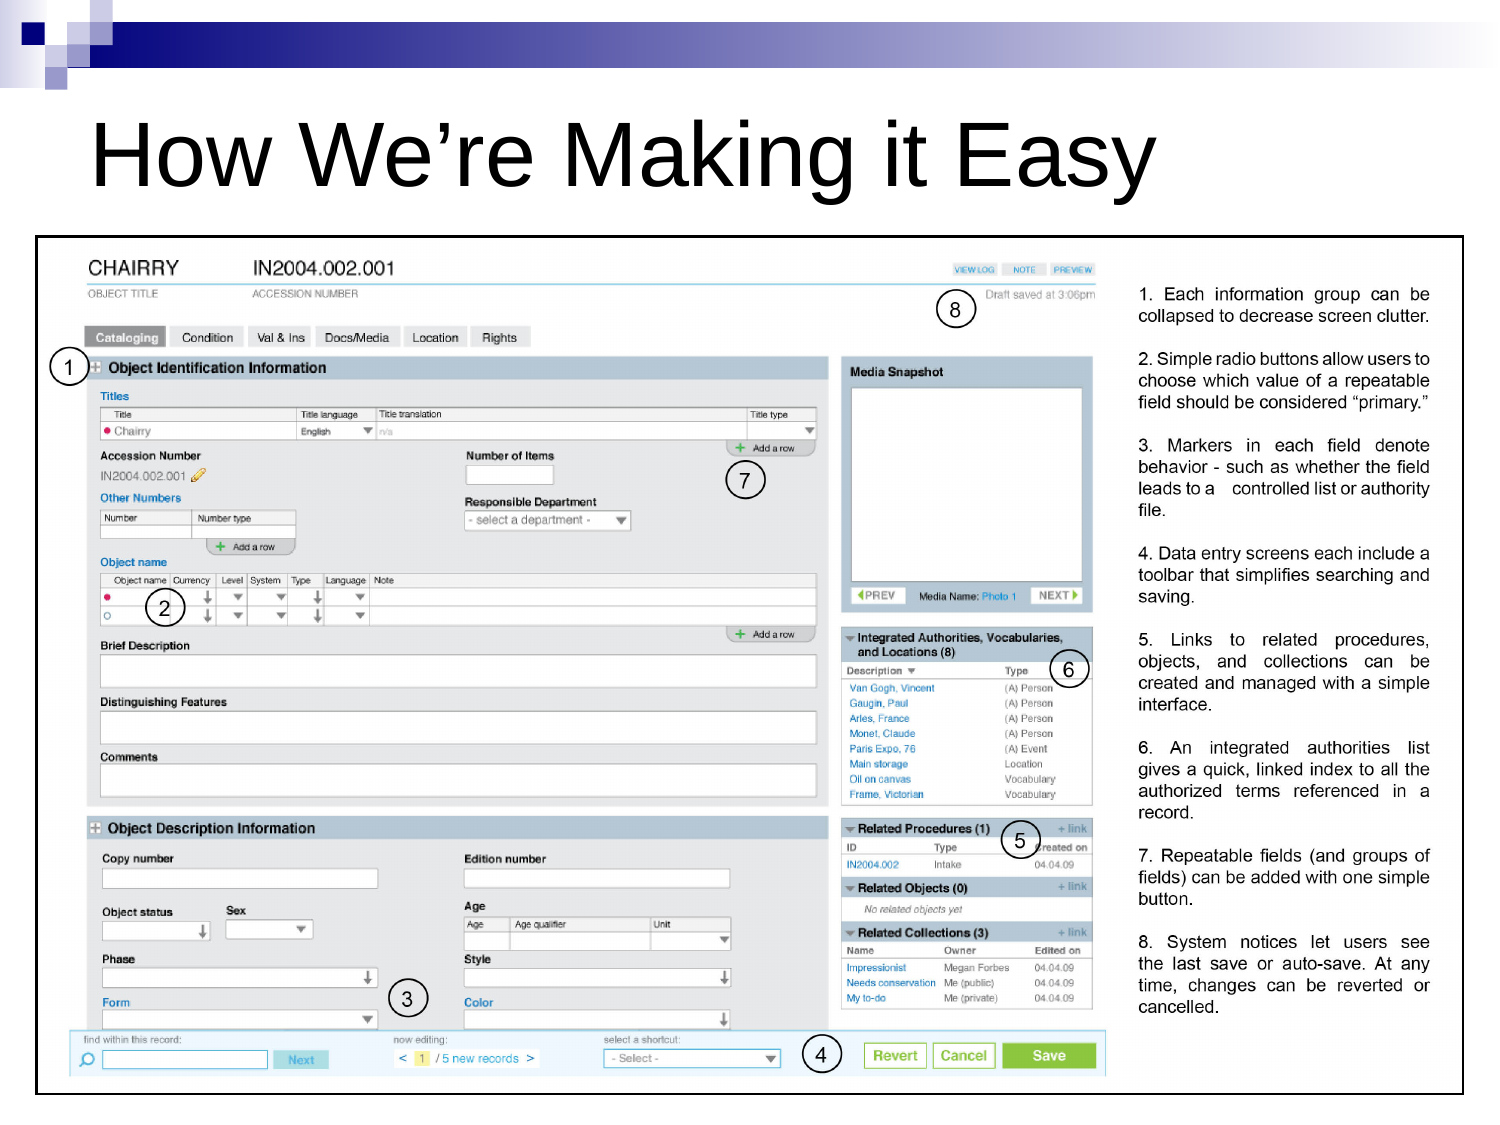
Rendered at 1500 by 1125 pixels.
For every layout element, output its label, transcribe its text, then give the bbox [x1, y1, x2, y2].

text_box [0, 0, 1500, 90]
title How We’re Making it Easy [74, 99, 1426, 235]
picture [37, 237, 1463, 1094]
